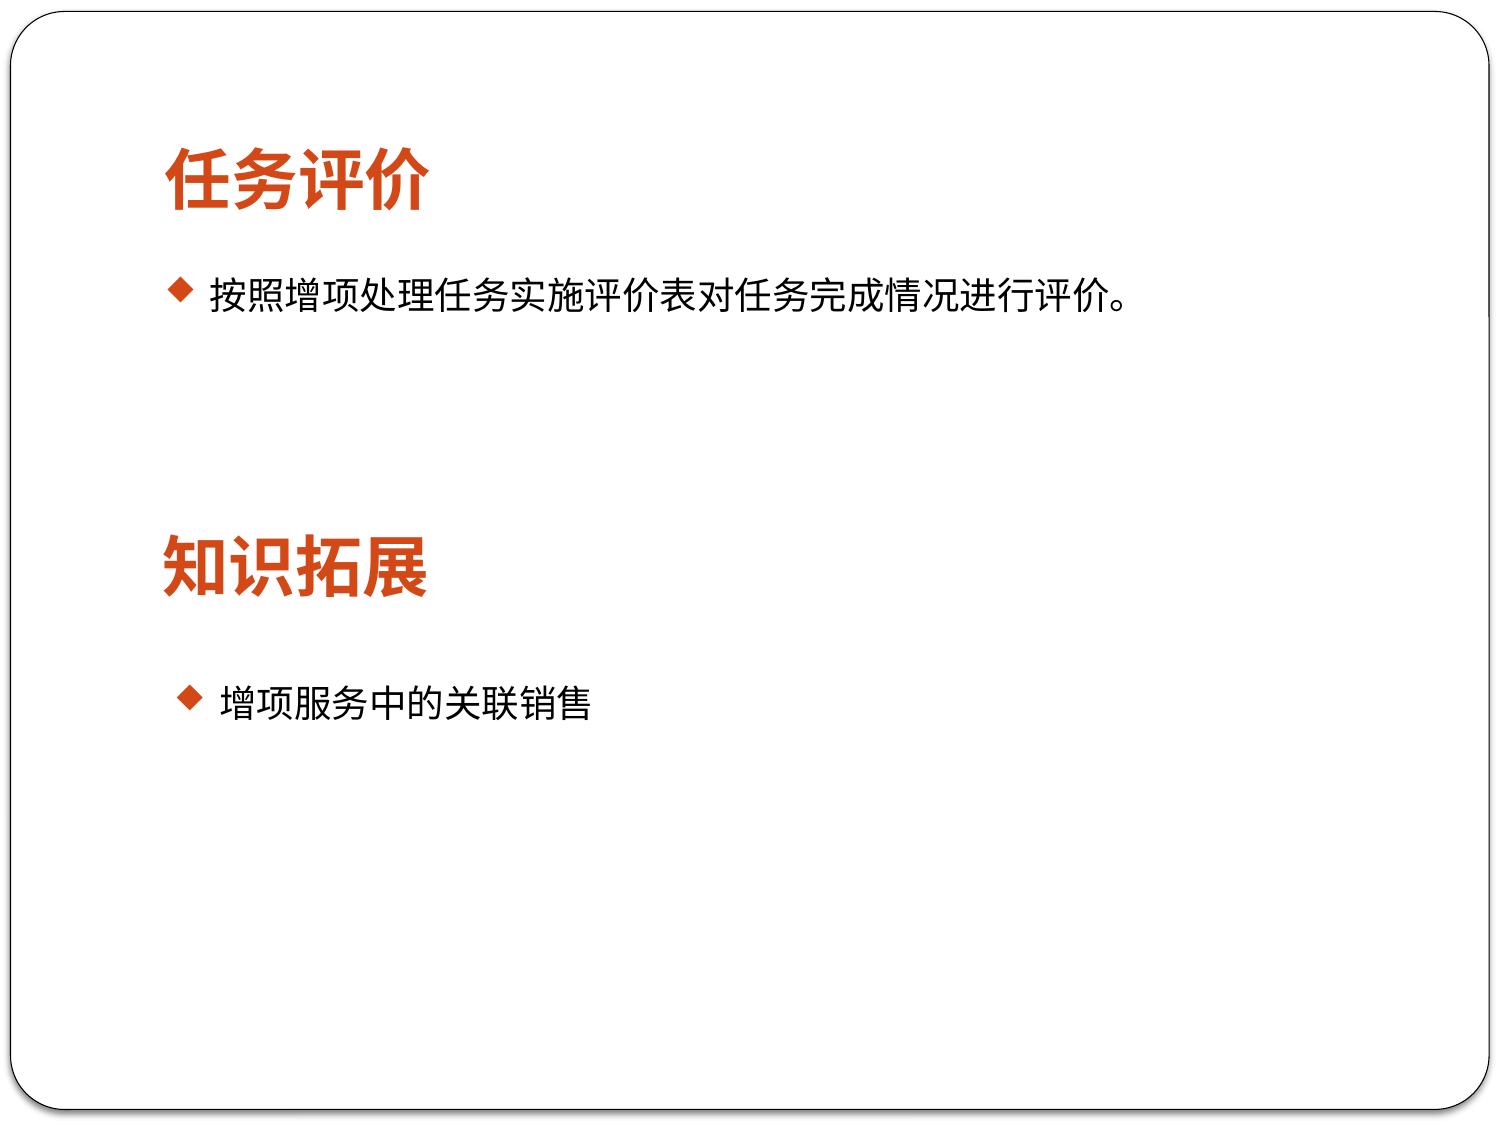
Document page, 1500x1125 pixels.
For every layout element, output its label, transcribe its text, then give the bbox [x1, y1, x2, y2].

text_box 增项服务中的关联销售 [159, 645, 1435, 768]
title 任务评价 [150, 45, 1425, 233]
list 按照增项处理任务实施评价表对任务完成情况进行评价。 [150, 237, 1425, 360]
text_box 知识拓展 [147, 432, 1423, 620]
